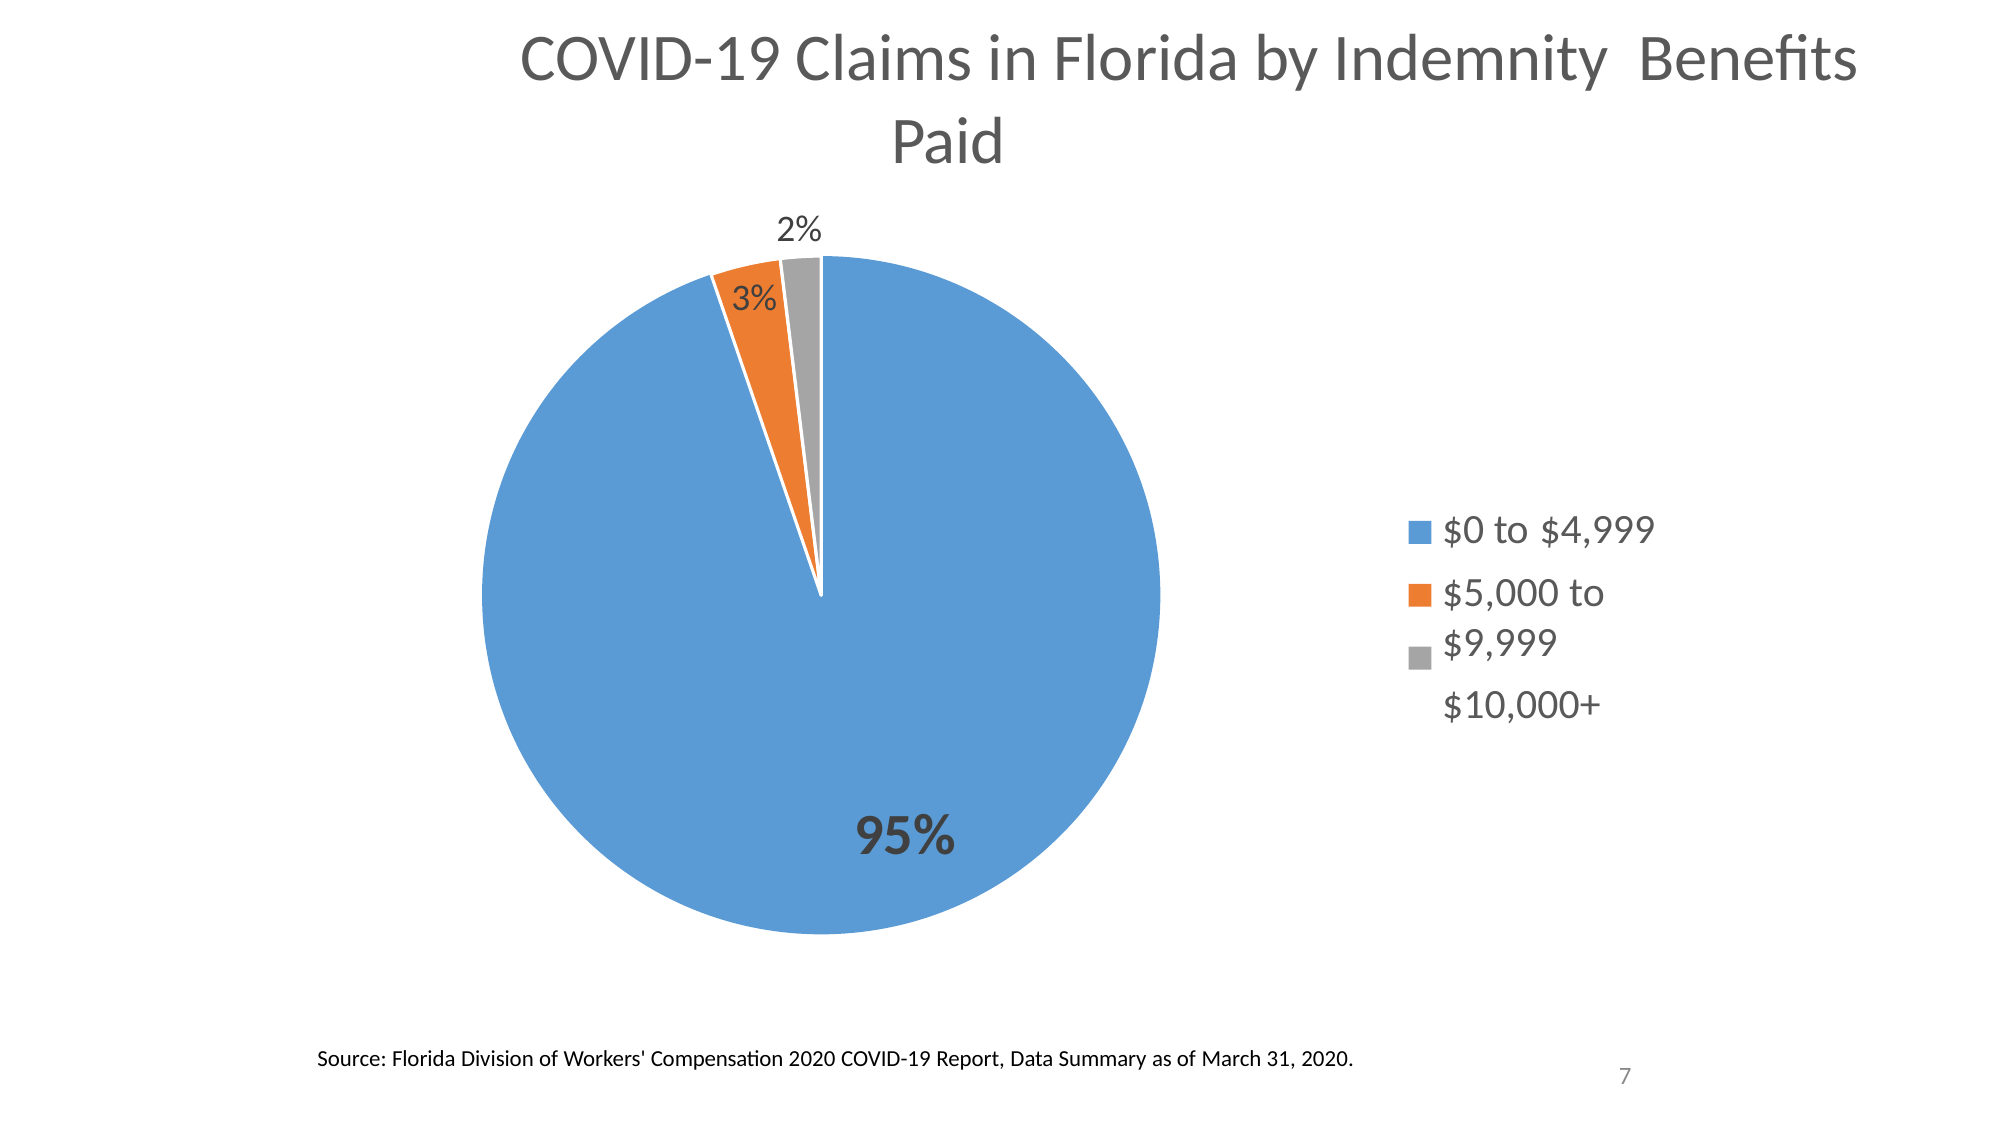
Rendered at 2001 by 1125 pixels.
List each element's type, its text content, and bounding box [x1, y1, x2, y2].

text_box [1408, 520, 1432, 544]
text_box 2% 3% [729, 198, 825, 252]
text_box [481, 254, 1161, 935]
text_box $0 to $4,999 $5,000 to $9,999 $10,000+ [1440, 487, 1730, 728]
text_box [1408, 583, 1432, 607]
text_box [1408, 646, 1432, 670]
text_box Source: Florida Division of Workers' Compensation 2020 COVID-19 Report, Data Summary as of March 31, 2020. [315, 1041, 1362, 1072]
title COVID-19 Claims in Florida by Indemnity Benefits Paid [518, 9, 1982, 198]
text_box 7 [1616, 1057, 1634, 1090]
